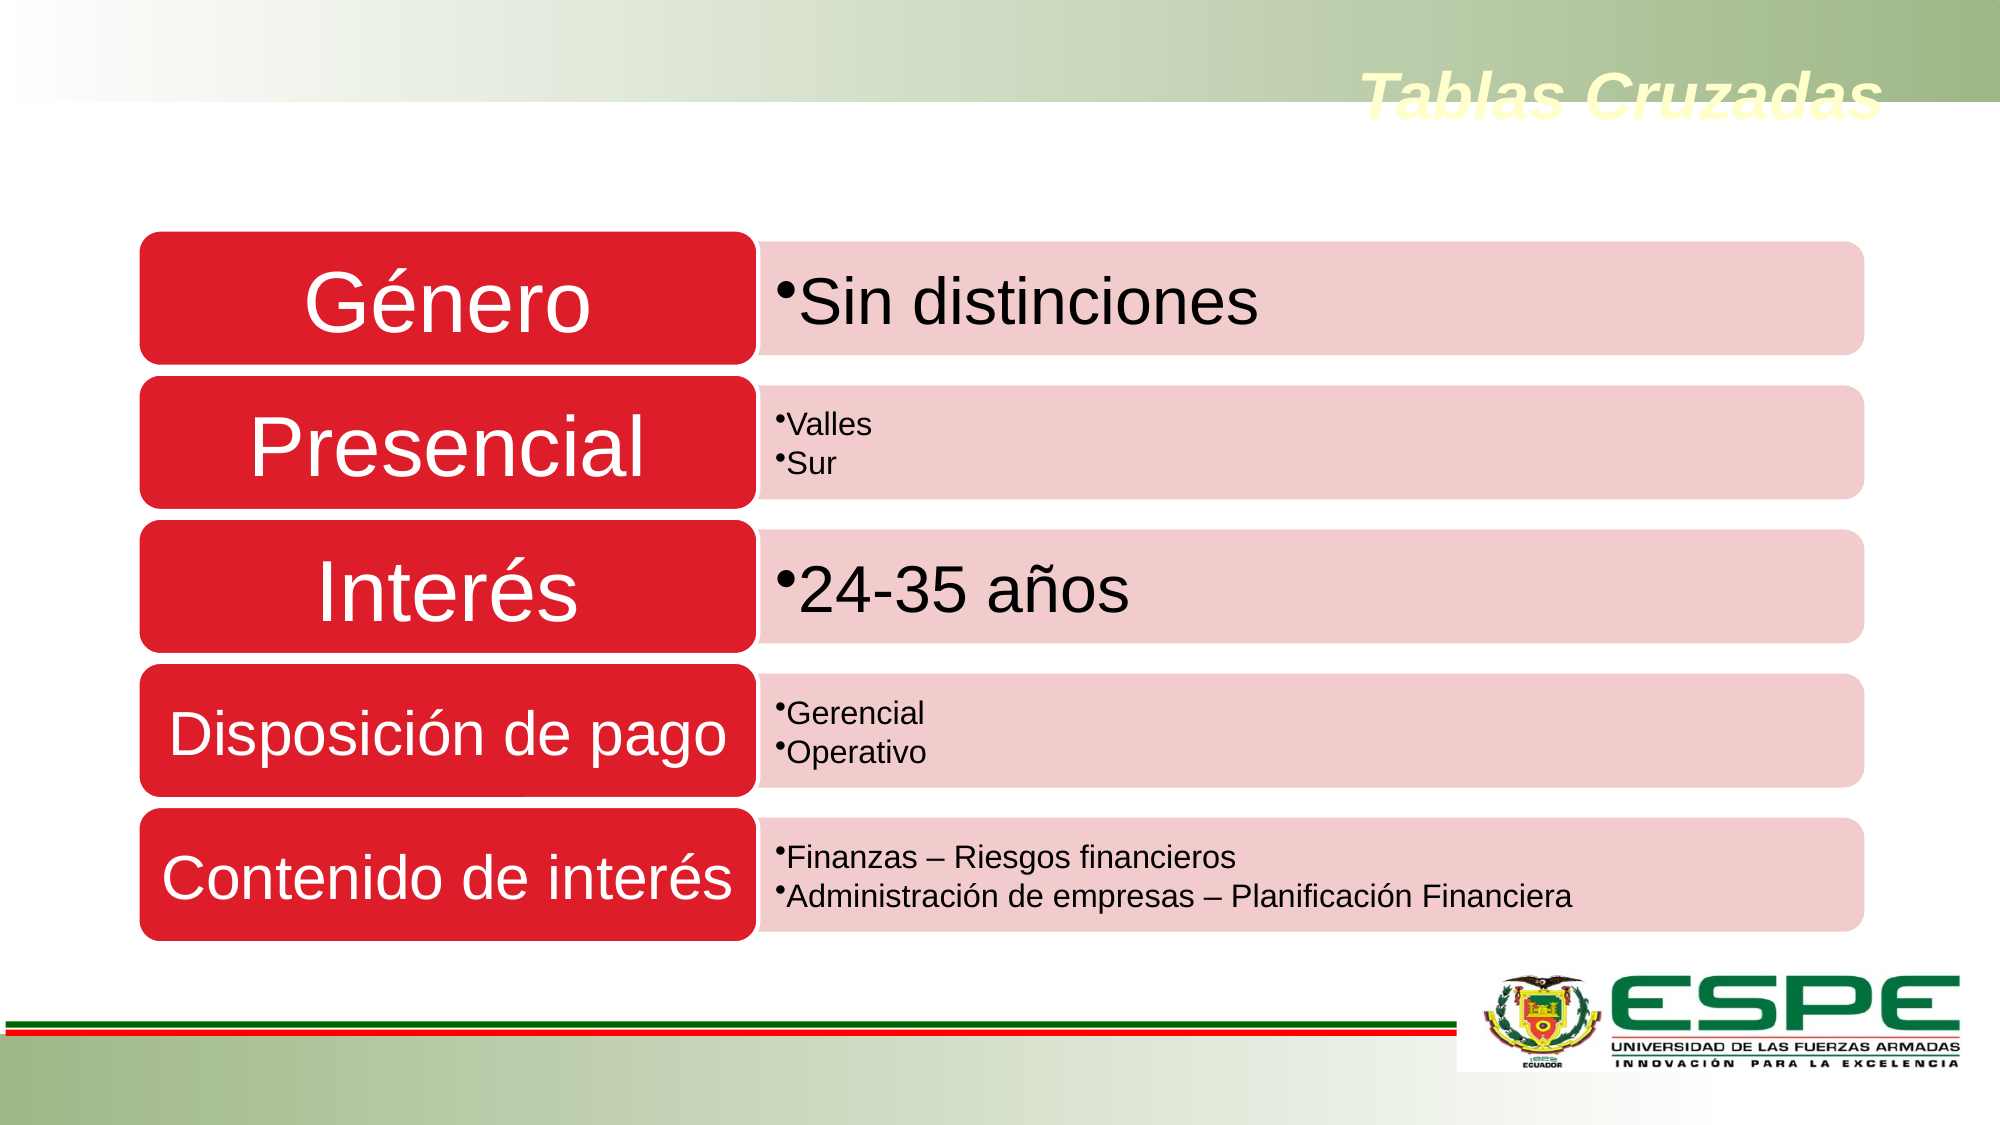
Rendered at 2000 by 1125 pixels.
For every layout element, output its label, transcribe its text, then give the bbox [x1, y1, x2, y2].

title Tablas Cruzadas [99, 45, 1900, 233]
picture [1456, 968, 1993, 1072]
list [137, 229, 1863, 944]
